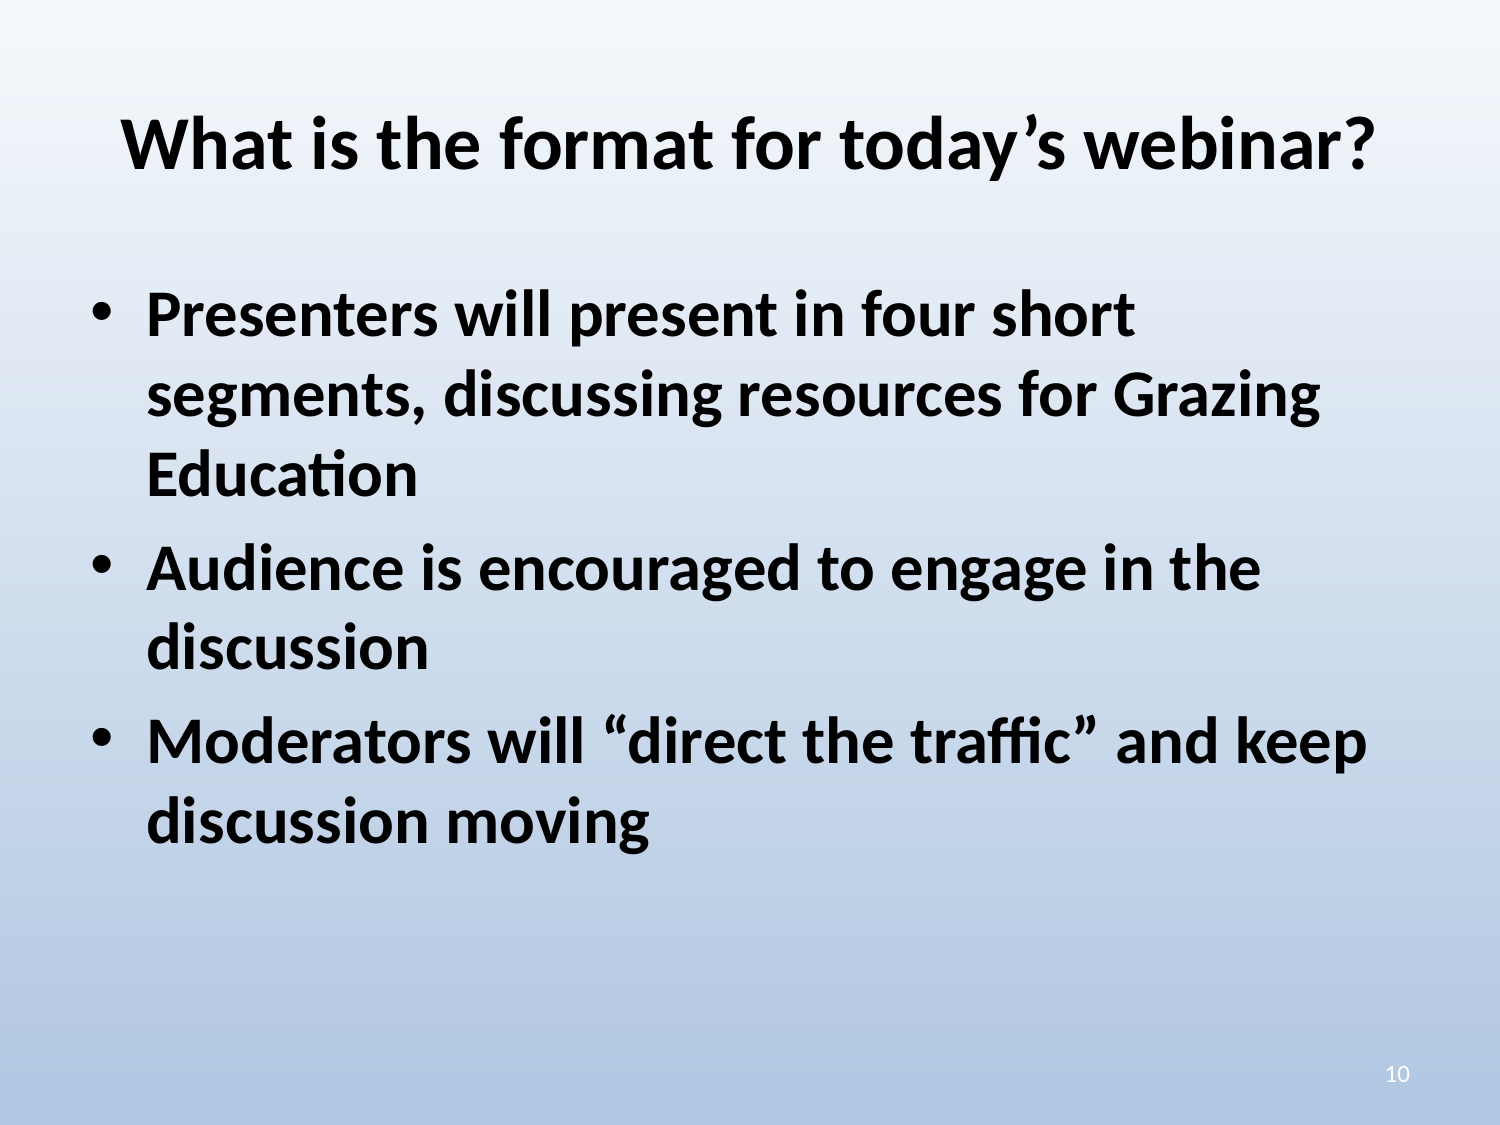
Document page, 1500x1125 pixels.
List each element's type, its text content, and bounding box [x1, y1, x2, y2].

list Presenters will present in four short segments, discussing resources for Grazing Education Audience is encouraged to engage in the discussion Moderators will “direct the traffic” and keep discussion moving [75, 262, 1425, 1063]
slide_number 10 [1074, 1042, 1425, 1103]
title What is the format for today’s webinar? [75, 45, 1425, 233]
